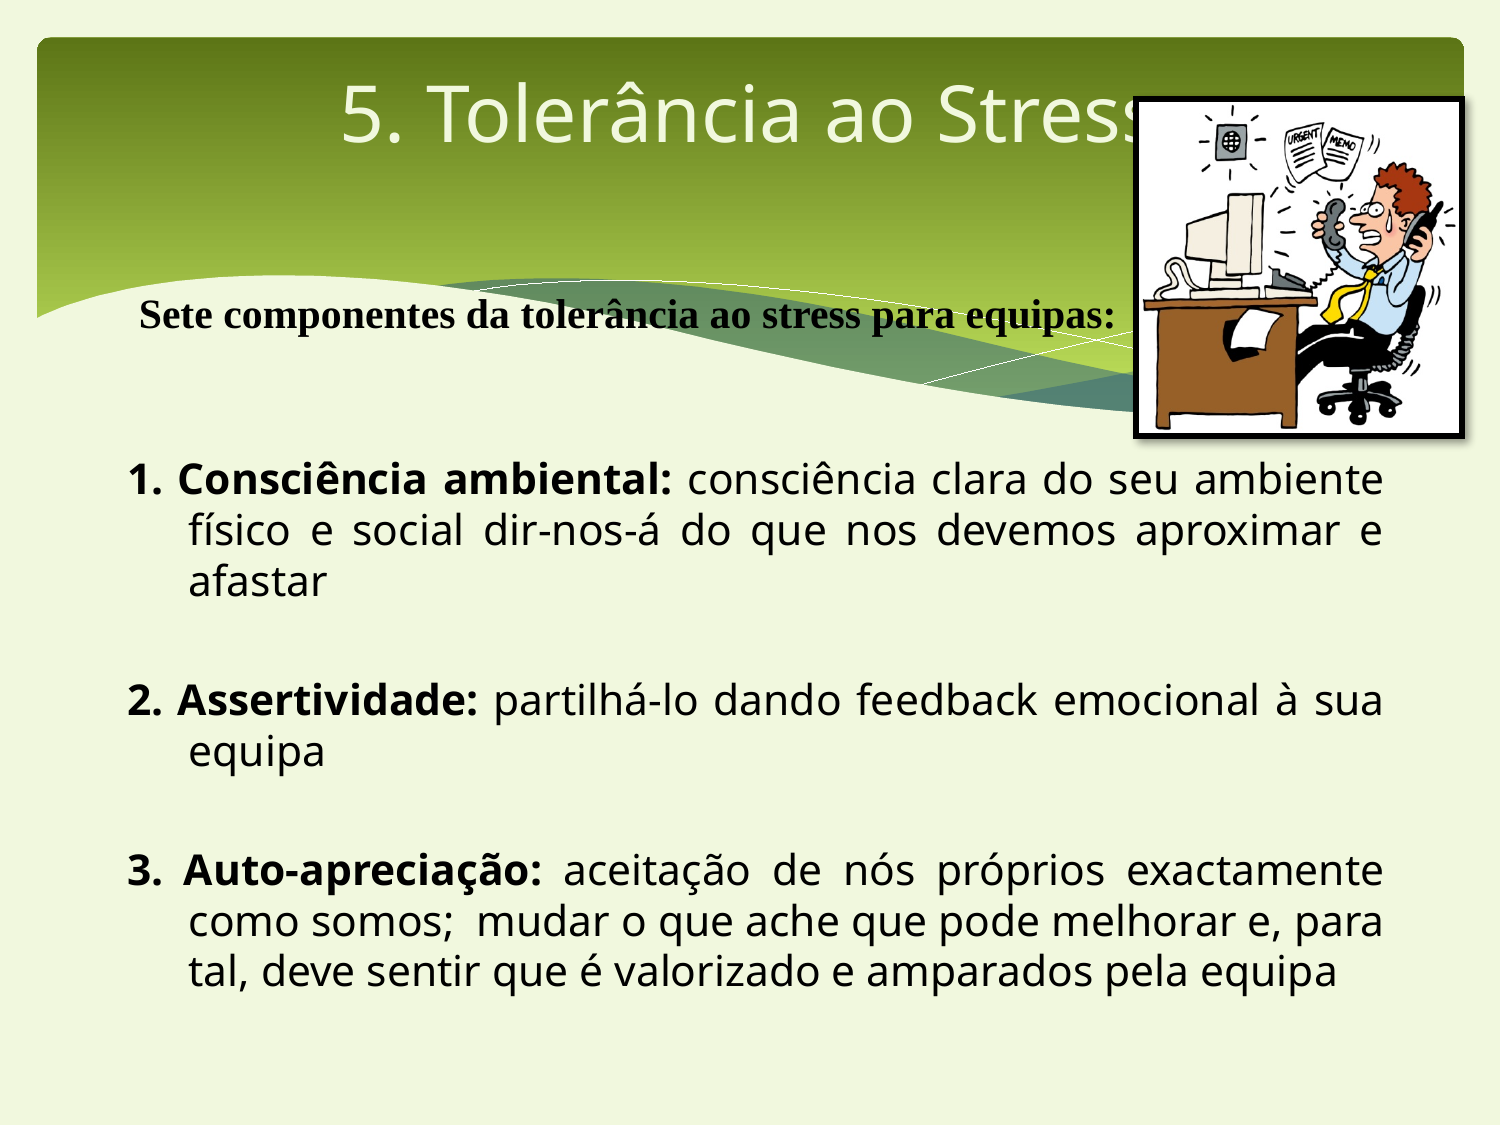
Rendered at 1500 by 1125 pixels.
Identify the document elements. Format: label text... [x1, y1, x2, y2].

list 1. Consciência ambiental: consciência clara do seu ambiente físico e social dir-nos-á do que nos devemos aproximar e afastar 2. Assertividade: partilhá-lo dando feedback emocional à sua equipa 3. Auto-apreciação: aceitação de nós próprios exactamente como somos; mudar o que ache que pode melhorar e, para tal, deve sentir que é valorizado e amparados pela equipa [112, 385, 1400, 1059]
title 5. Tolerância ao Stress [75, 55, 1425, 261]
text_box Sete componentes da tolerância ao stress para equipas: [123, 278, 1131, 344]
picture [1139, 101, 1460, 433]
